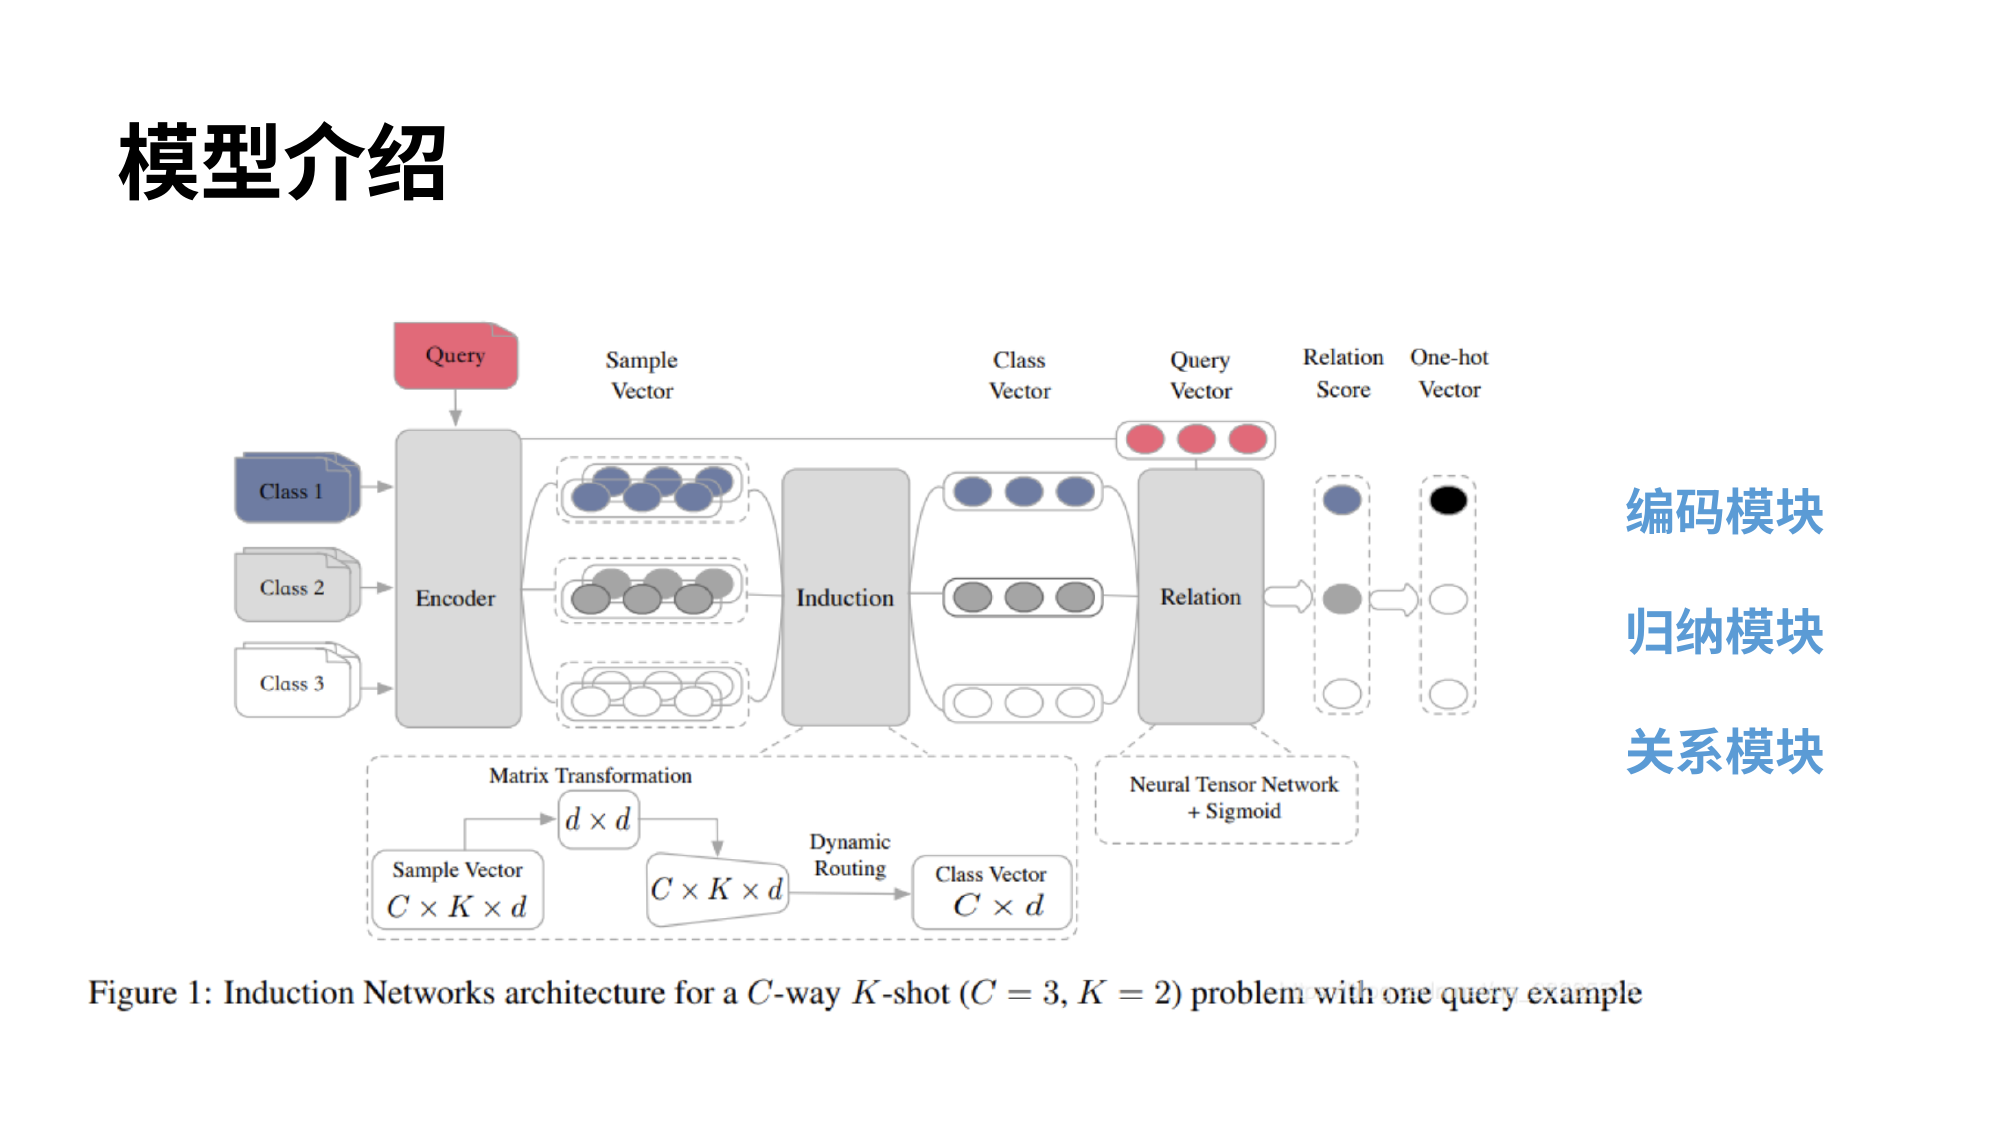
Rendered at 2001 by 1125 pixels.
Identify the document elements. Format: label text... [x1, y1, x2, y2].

text_box 编码模块 归纳模块 关系模块 [1651, 412, 1920, 788]
picture [81, 242, 1651, 1030]
text_box 模型介绍 [102, 102, 1146, 218]
